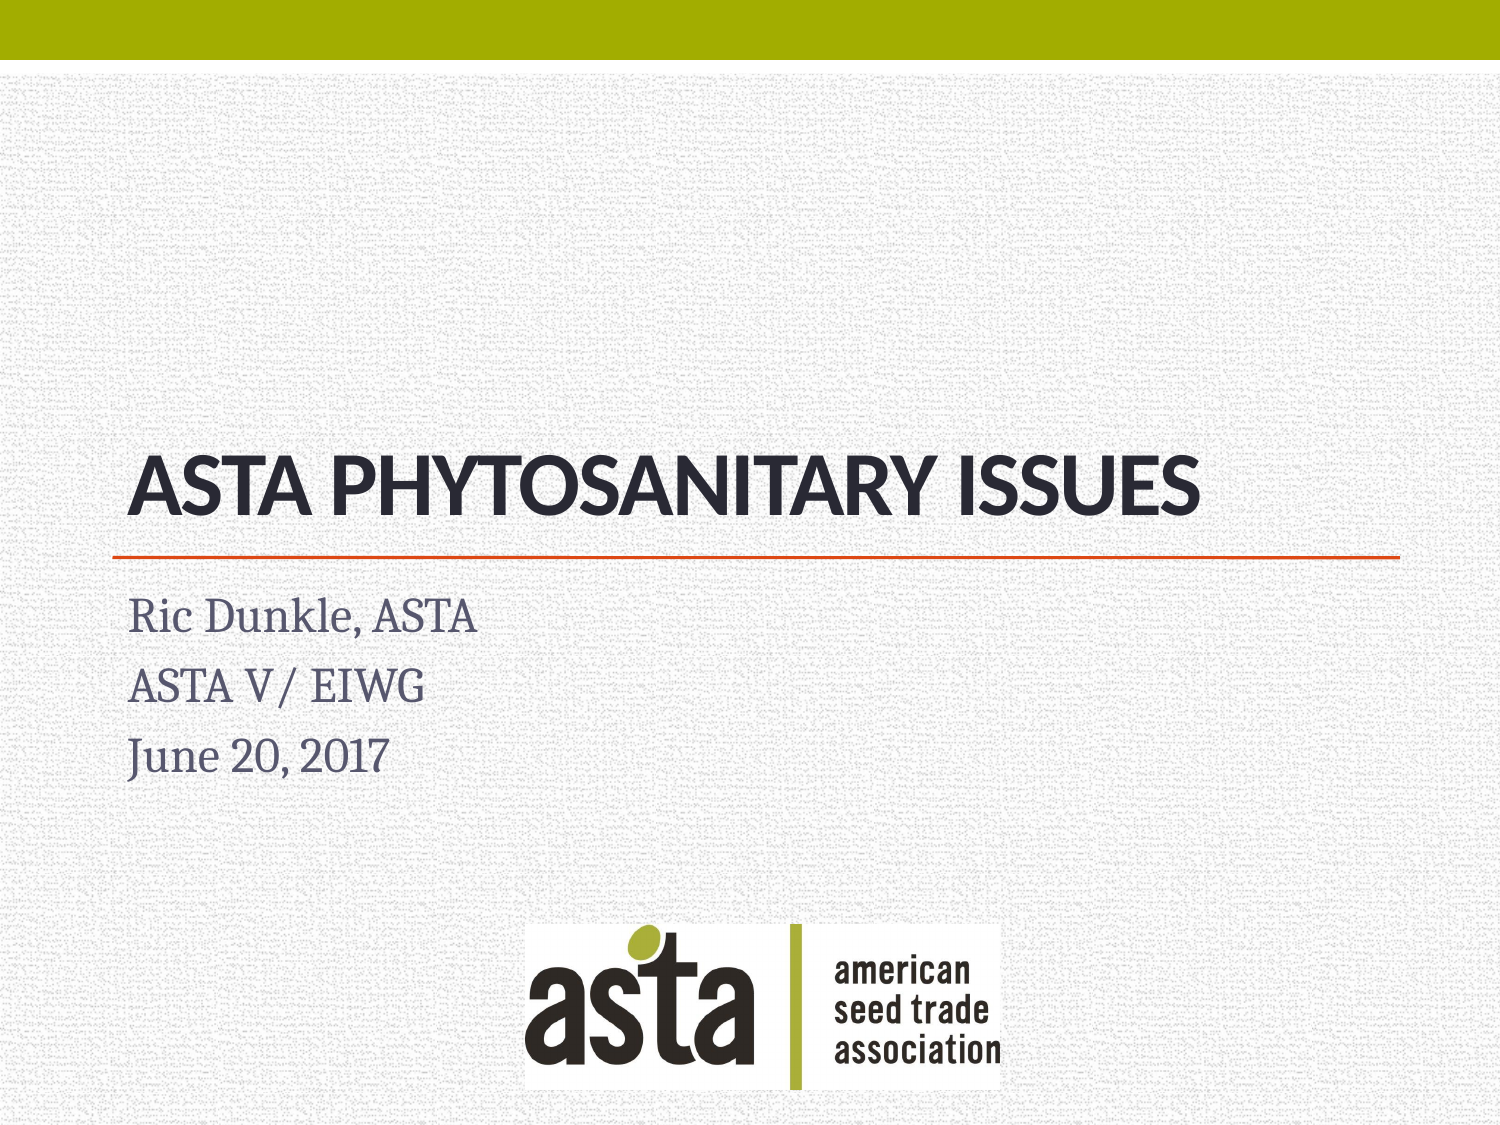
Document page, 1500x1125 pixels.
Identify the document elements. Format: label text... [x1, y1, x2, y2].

picture [525, 924, 1000, 1090]
subtitle Ric Dunkle, ASTA ASTA V/ EIWG June 20, 2017 [112, 575, 1163, 863]
title ASTA Phytosanitary Issues [112, 224, 1400, 542]
